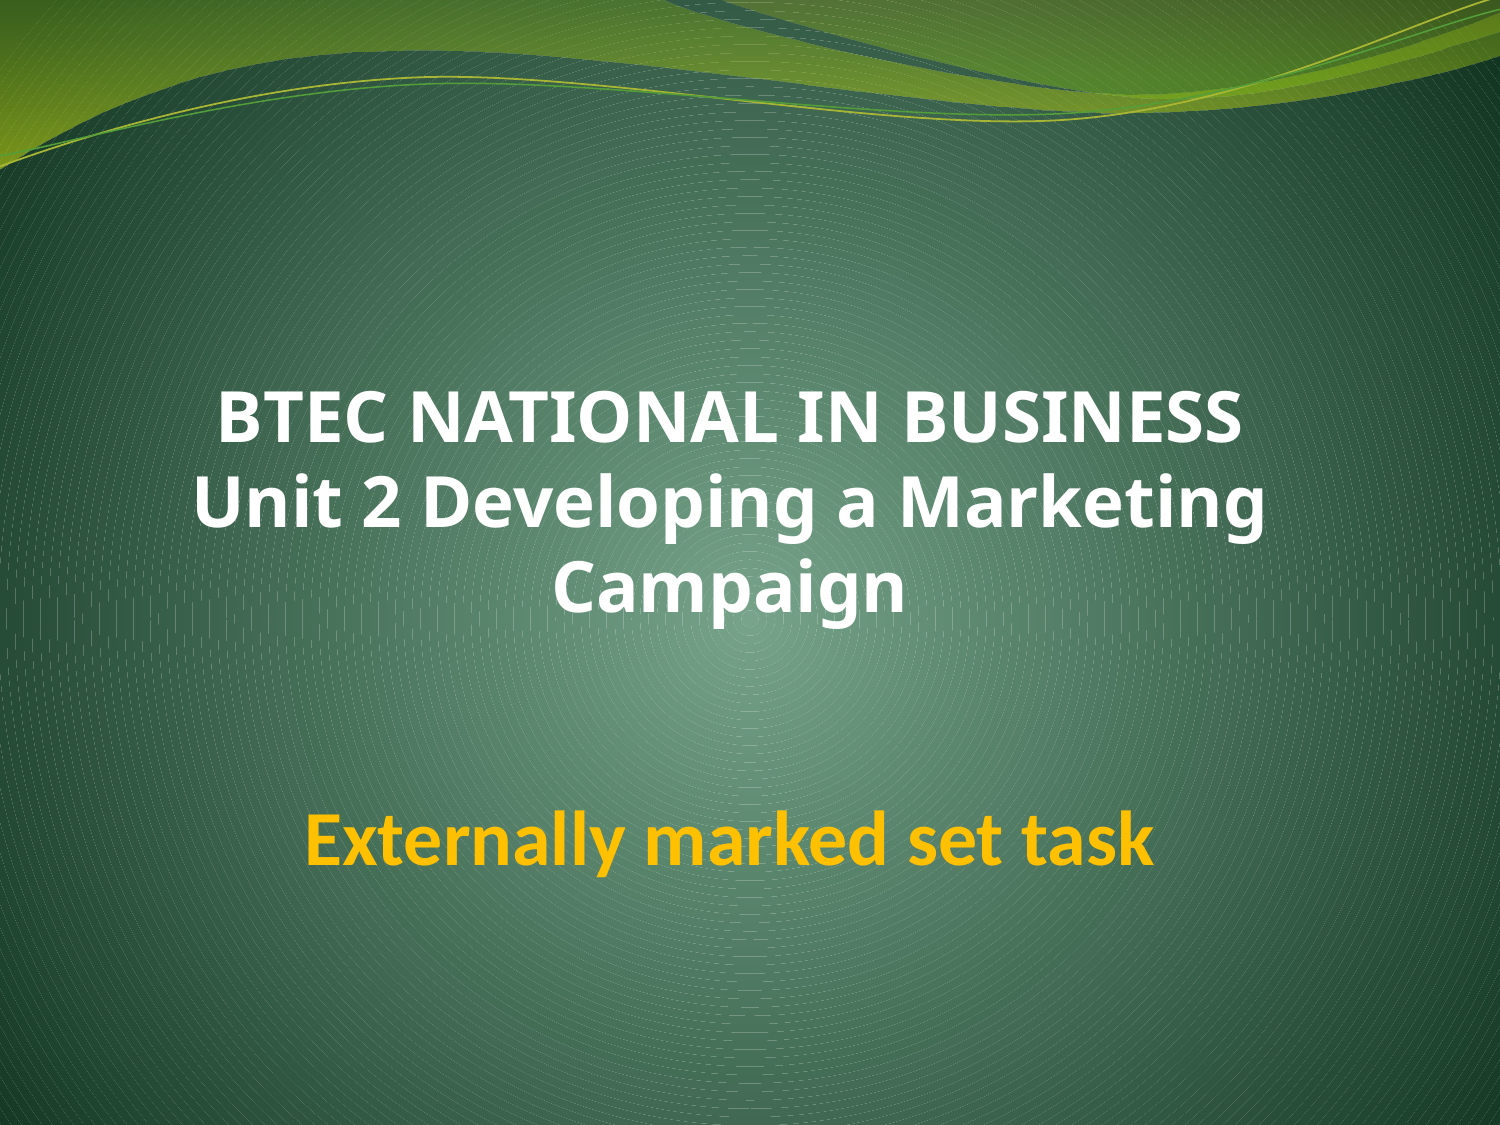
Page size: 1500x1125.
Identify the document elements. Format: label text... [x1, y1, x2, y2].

title BTEC NATIONAL IN BUSINESS Unit 2 Developing a Marketing Campaign Externally marked set task [87, 160, 1376, 882]
